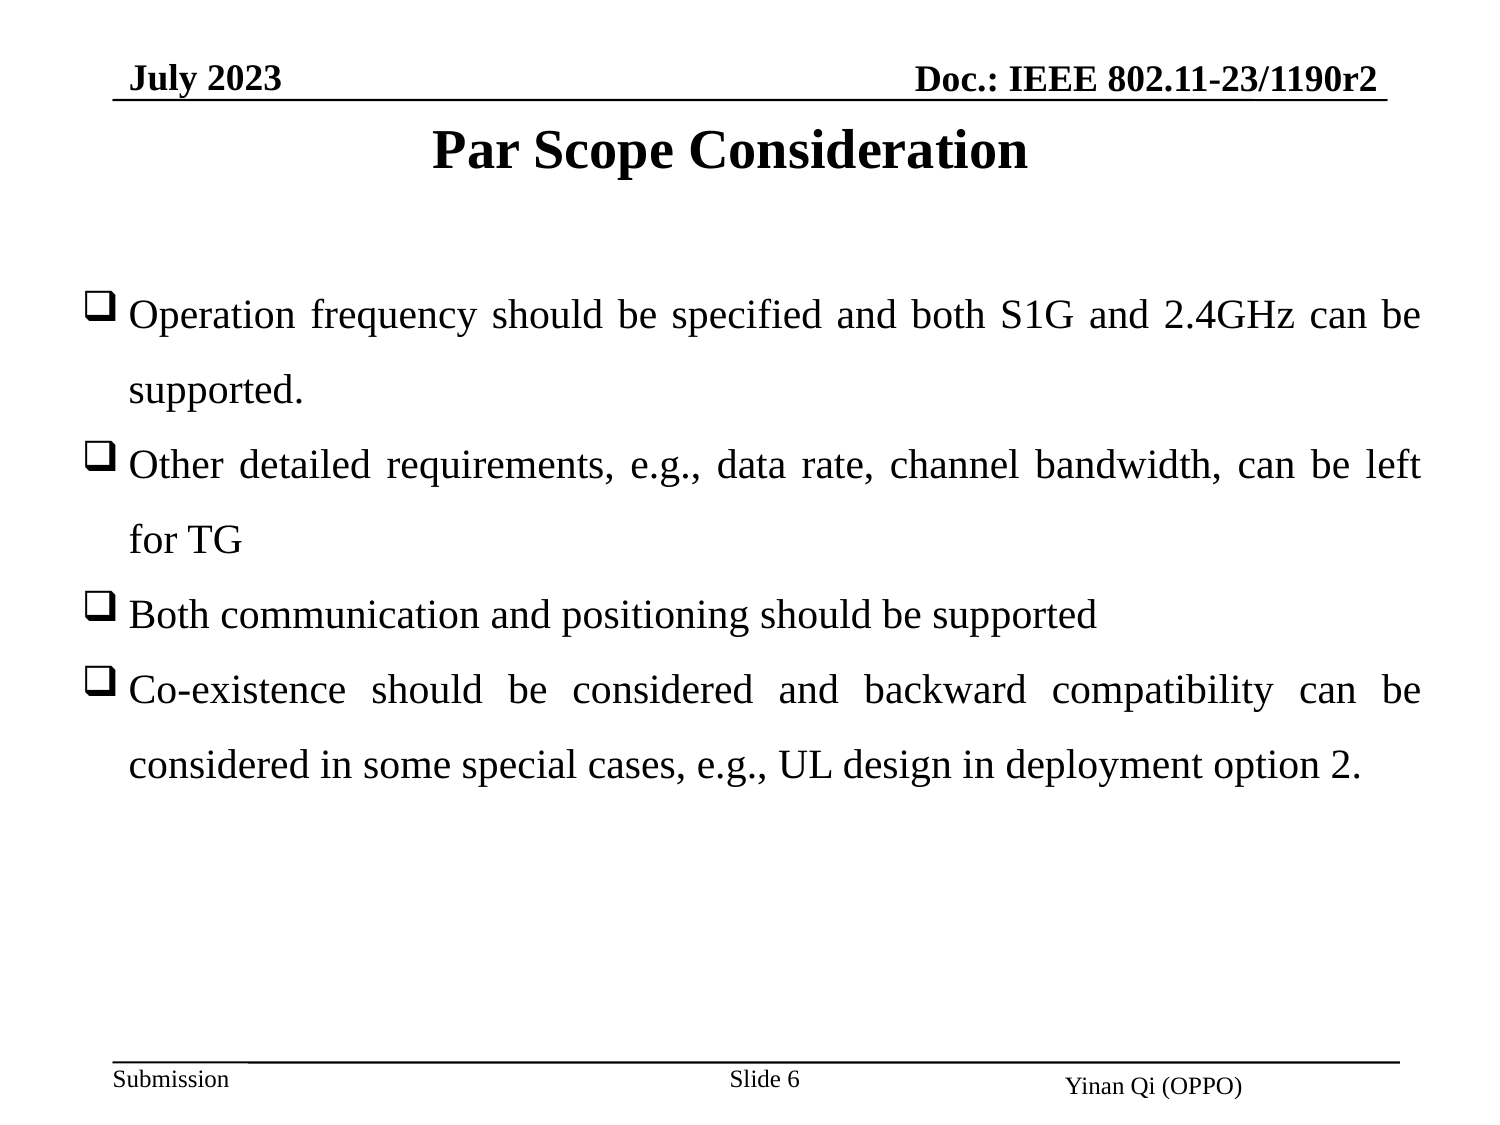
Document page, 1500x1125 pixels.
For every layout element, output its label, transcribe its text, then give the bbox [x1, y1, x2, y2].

text_box Slide 6 [712, 1062, 800, 1122]
text_box Doc.: IEEE 802.11-23/1190r2 [899, 46, 1413, 107]
text_box July 2023 [114, 45, 493, 100]
text_box Operation frequency should be specified and both S1G and 2.4GHz can be supported. Other detailed requirements, e.g., data rate, channel bandwidth, can be left for TG Both communication and positioning should be supported Co-existence should be considered and backward compatibility can be considered in some special cases, e.g., UL design in deployment option 2. [24, 253, 1438, 986]
text_box Par Scope Consideration [62, 112, 1400, 193]
text_box Yinan Qi (OPPO) [1050, 1062, 1402, 1093]
